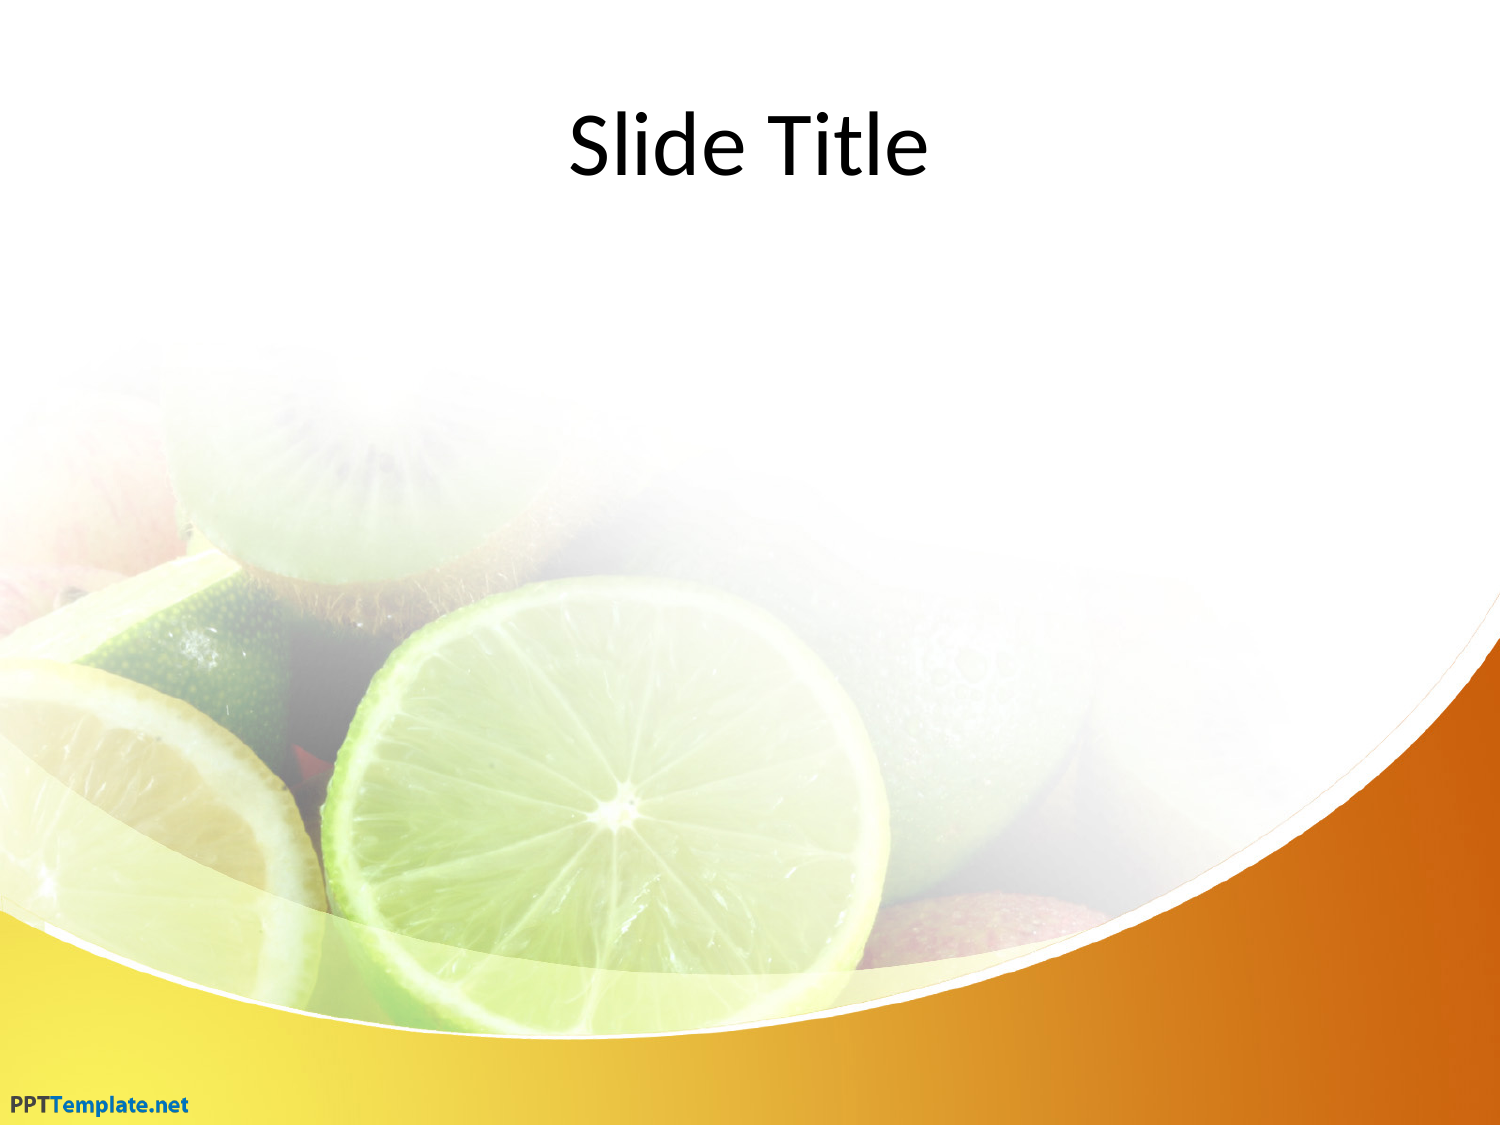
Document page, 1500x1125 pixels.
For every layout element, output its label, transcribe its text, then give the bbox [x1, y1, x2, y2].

picture [0, 0, 1500, 1125]
title Slide Title [75, 45, 1425, 233]
